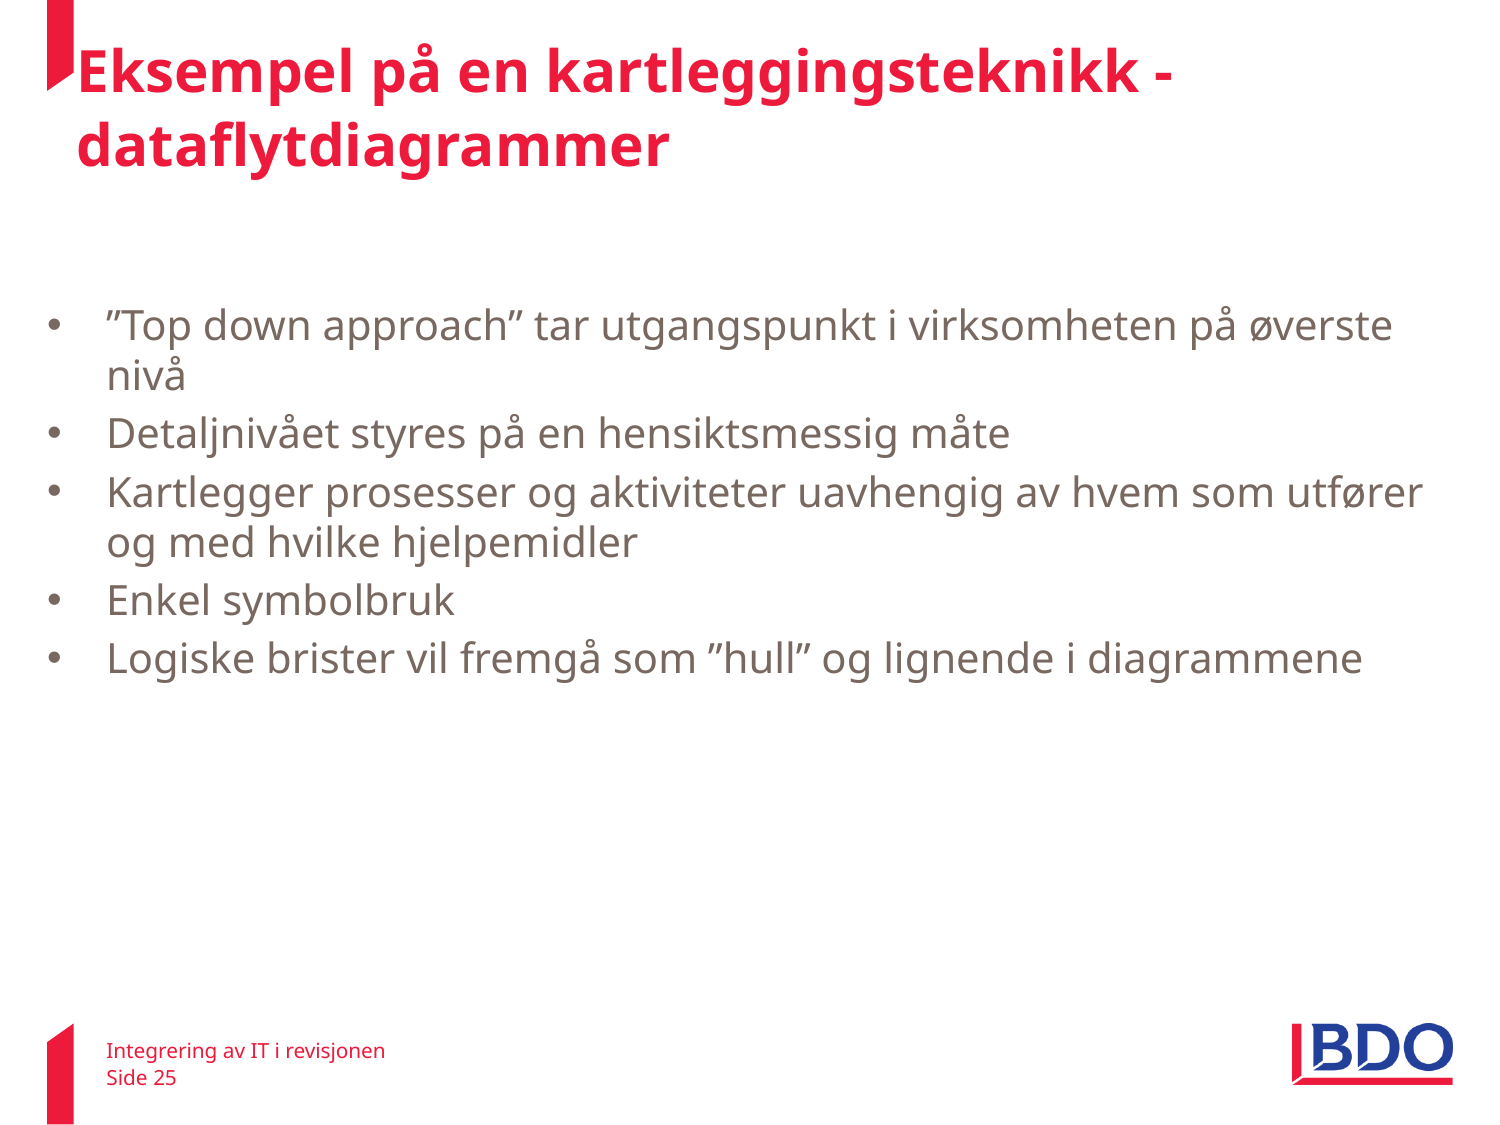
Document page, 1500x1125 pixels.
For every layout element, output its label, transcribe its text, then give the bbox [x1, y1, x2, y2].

list ”Top down approach” tar utgangspunkt i virksomheten på øverste nivå Detaljnivået styres på en hensiktsmessig måte Kartlegger prosesser og aktiviteter uavhengig av hvem som utfører og med hvilke hjelpemidler Enkel symbolbruk Logiske brister vil fremgå som ”hull” og lignende i diagrammene [46, 298, 1454, 925]
picture [1292, 1023, 1453, 1085]
footer Integrering av IT i revisjonen [106, 1037, 1205, 1065]
slide_number Side 25 [106, 1063, 457, 1092]
title Eksempel på en kartleggingsteknikk - dataflytdiagrammer [76, 30, 1500, 115]
